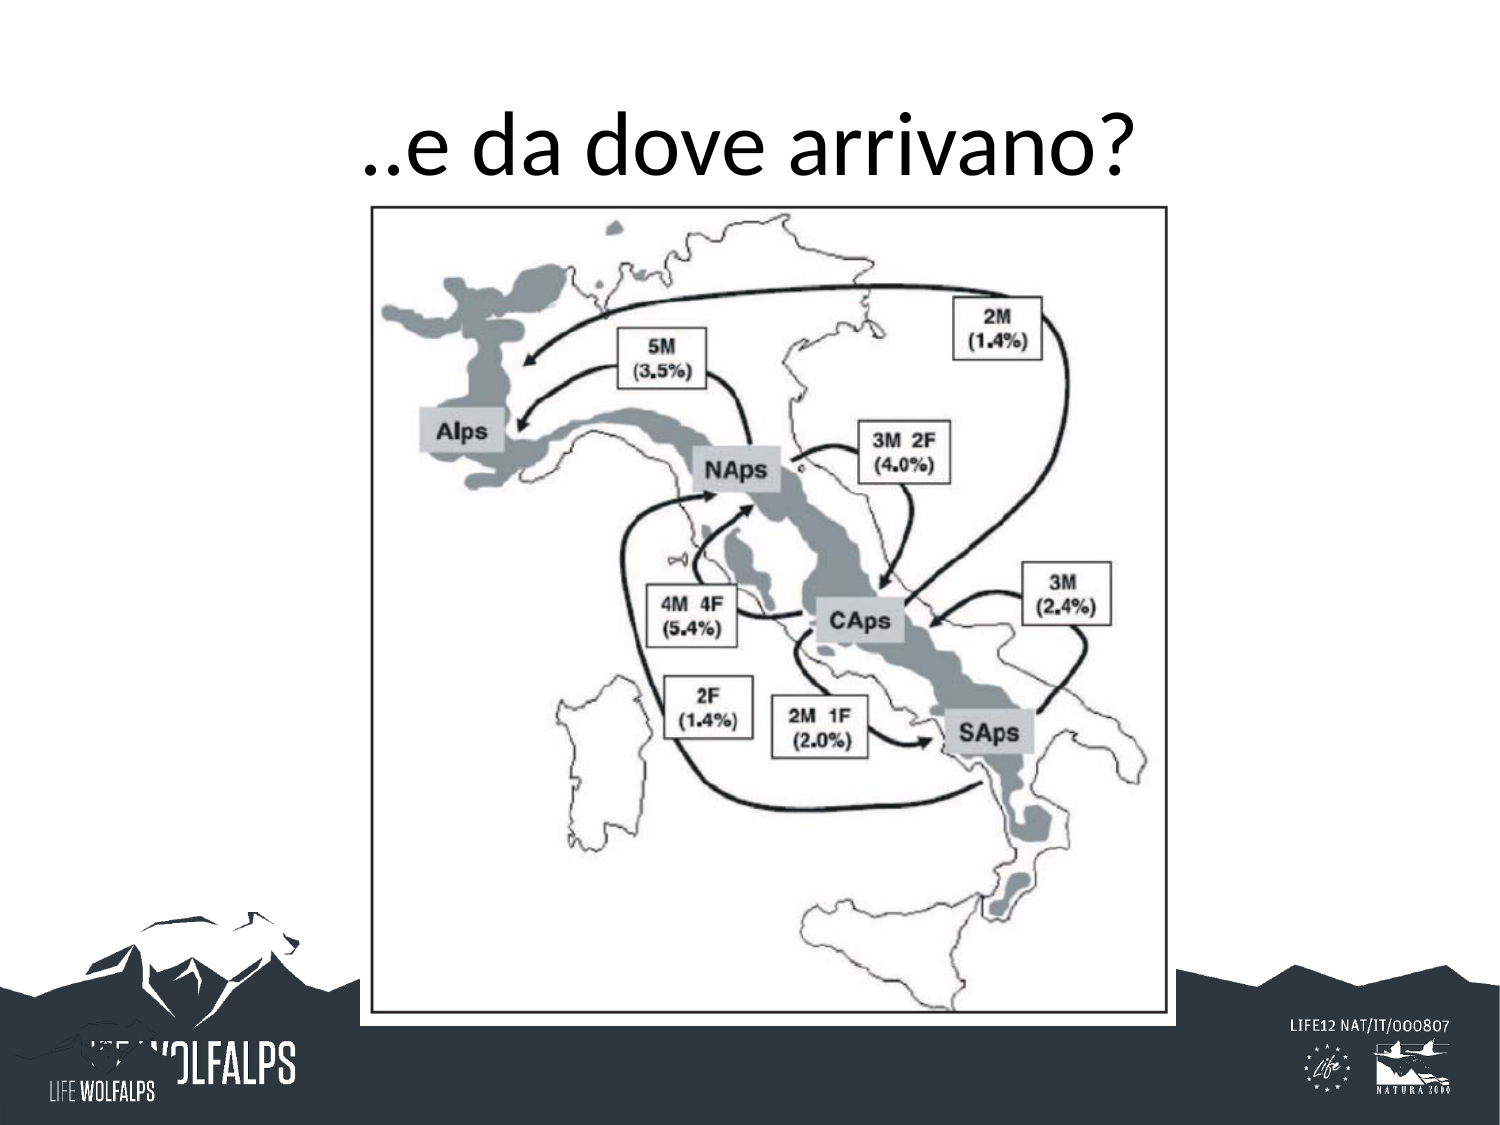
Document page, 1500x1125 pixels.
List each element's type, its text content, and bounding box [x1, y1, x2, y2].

title ..e da dove arrivano? [75, 45, 1425, 233]
picture [0, 198, 1500, 1125]
